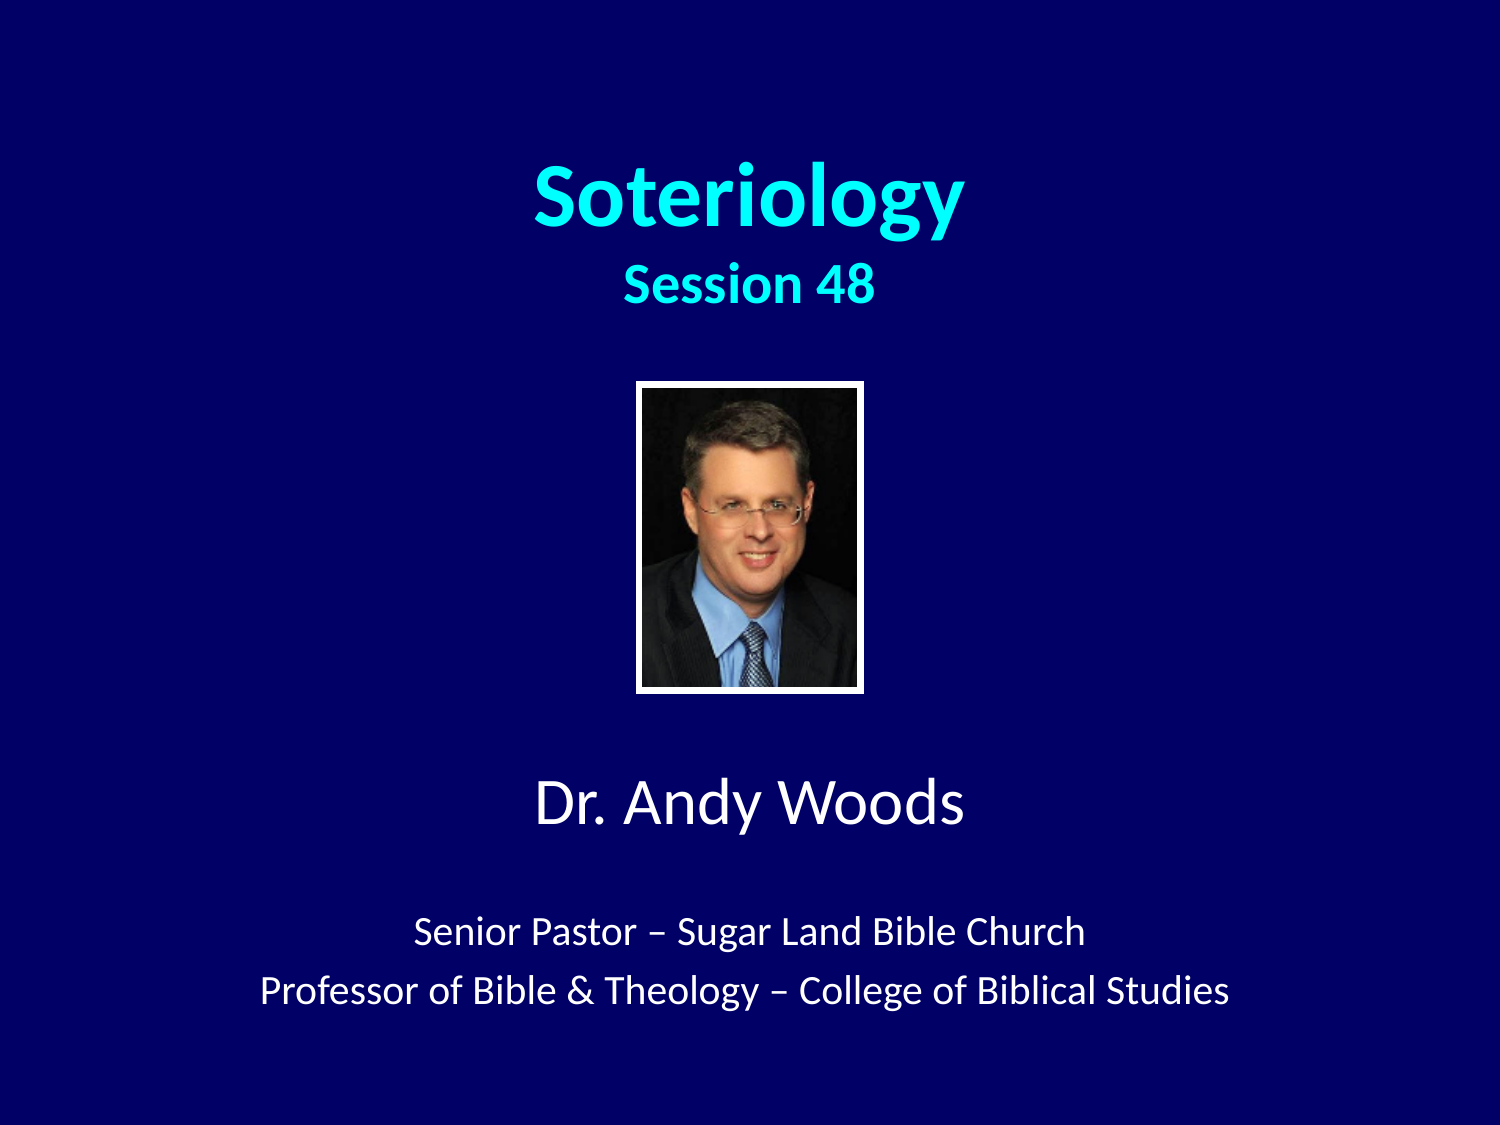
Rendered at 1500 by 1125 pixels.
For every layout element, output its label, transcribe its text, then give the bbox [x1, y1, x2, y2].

subtitle Dr. Andy Woods Senior Pastor – Sugar Land Bible Church Professor of Bible & Theology – College of Biblical Studies [137, 750, 1363, 1038]
picture [642, 387, 858, 688]
title Soteriology Session 48 [512, 112, 988, 338]
